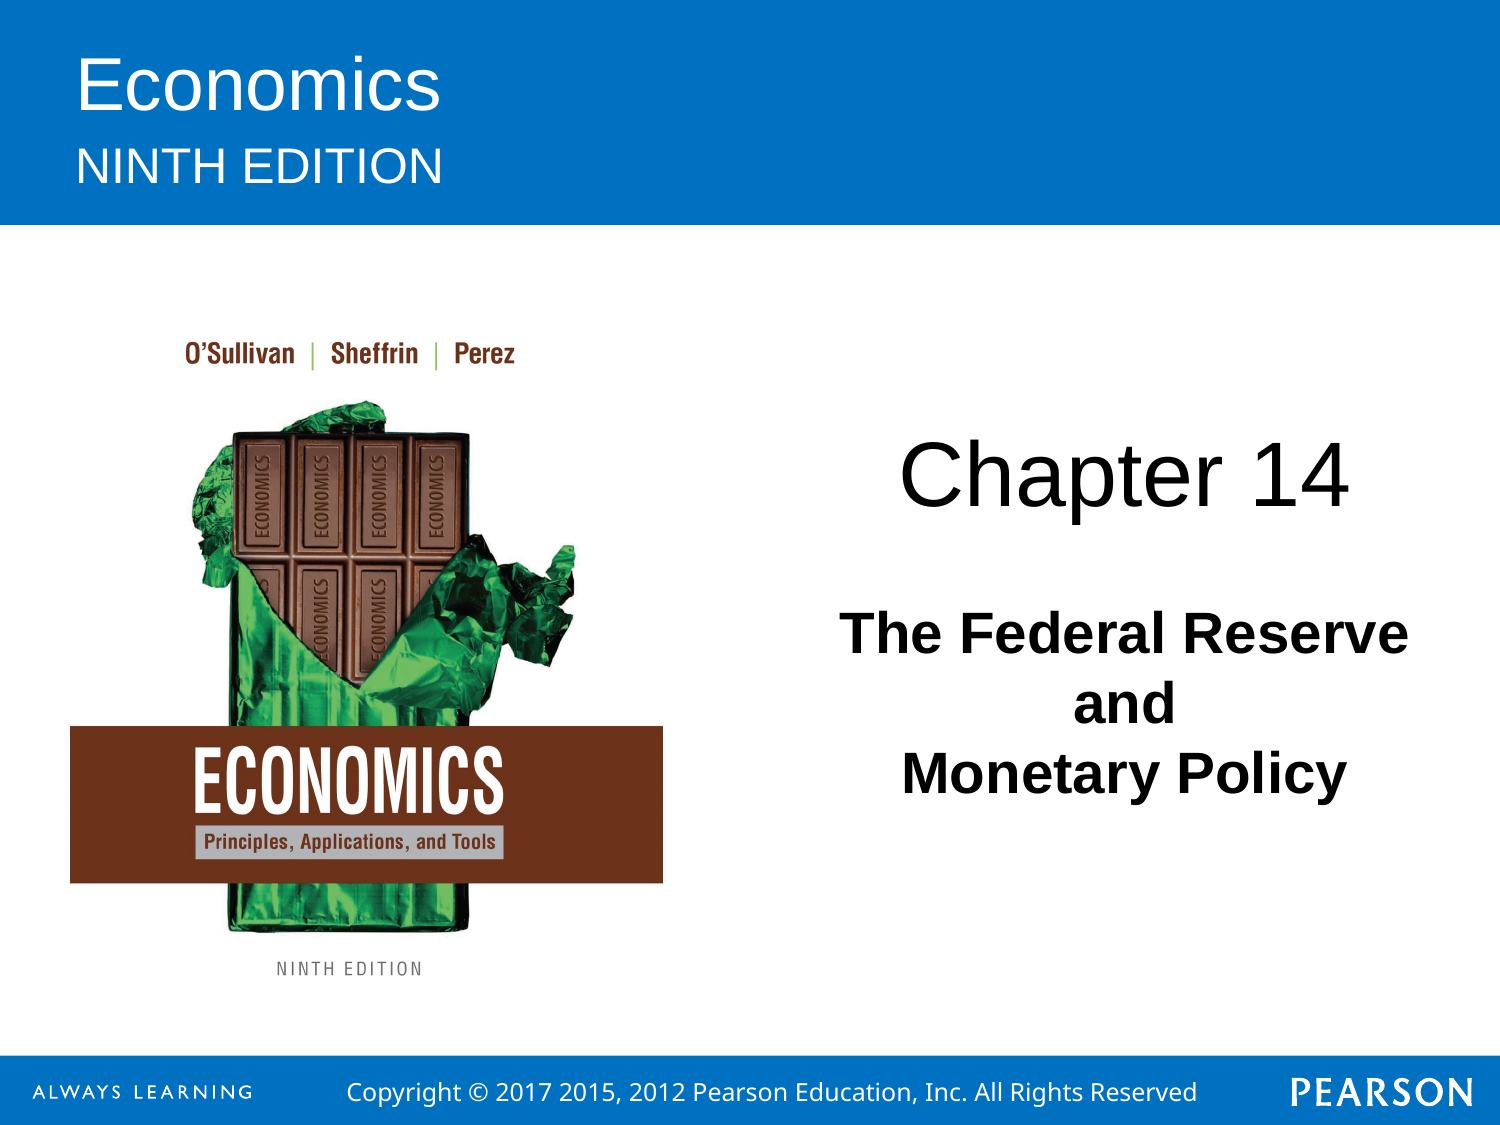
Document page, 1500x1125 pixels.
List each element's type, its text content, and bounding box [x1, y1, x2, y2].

title Economics [75, 35, 1425, 133]
list NINTH EDITION [75, 133, 1425, 213]
list Chapter 14 [825, 262, 1425, 525]
picture [70, 236, 663, 1047]
list The Federal Reserve and Monetary Policy [825, 525, 1425, 1005]
